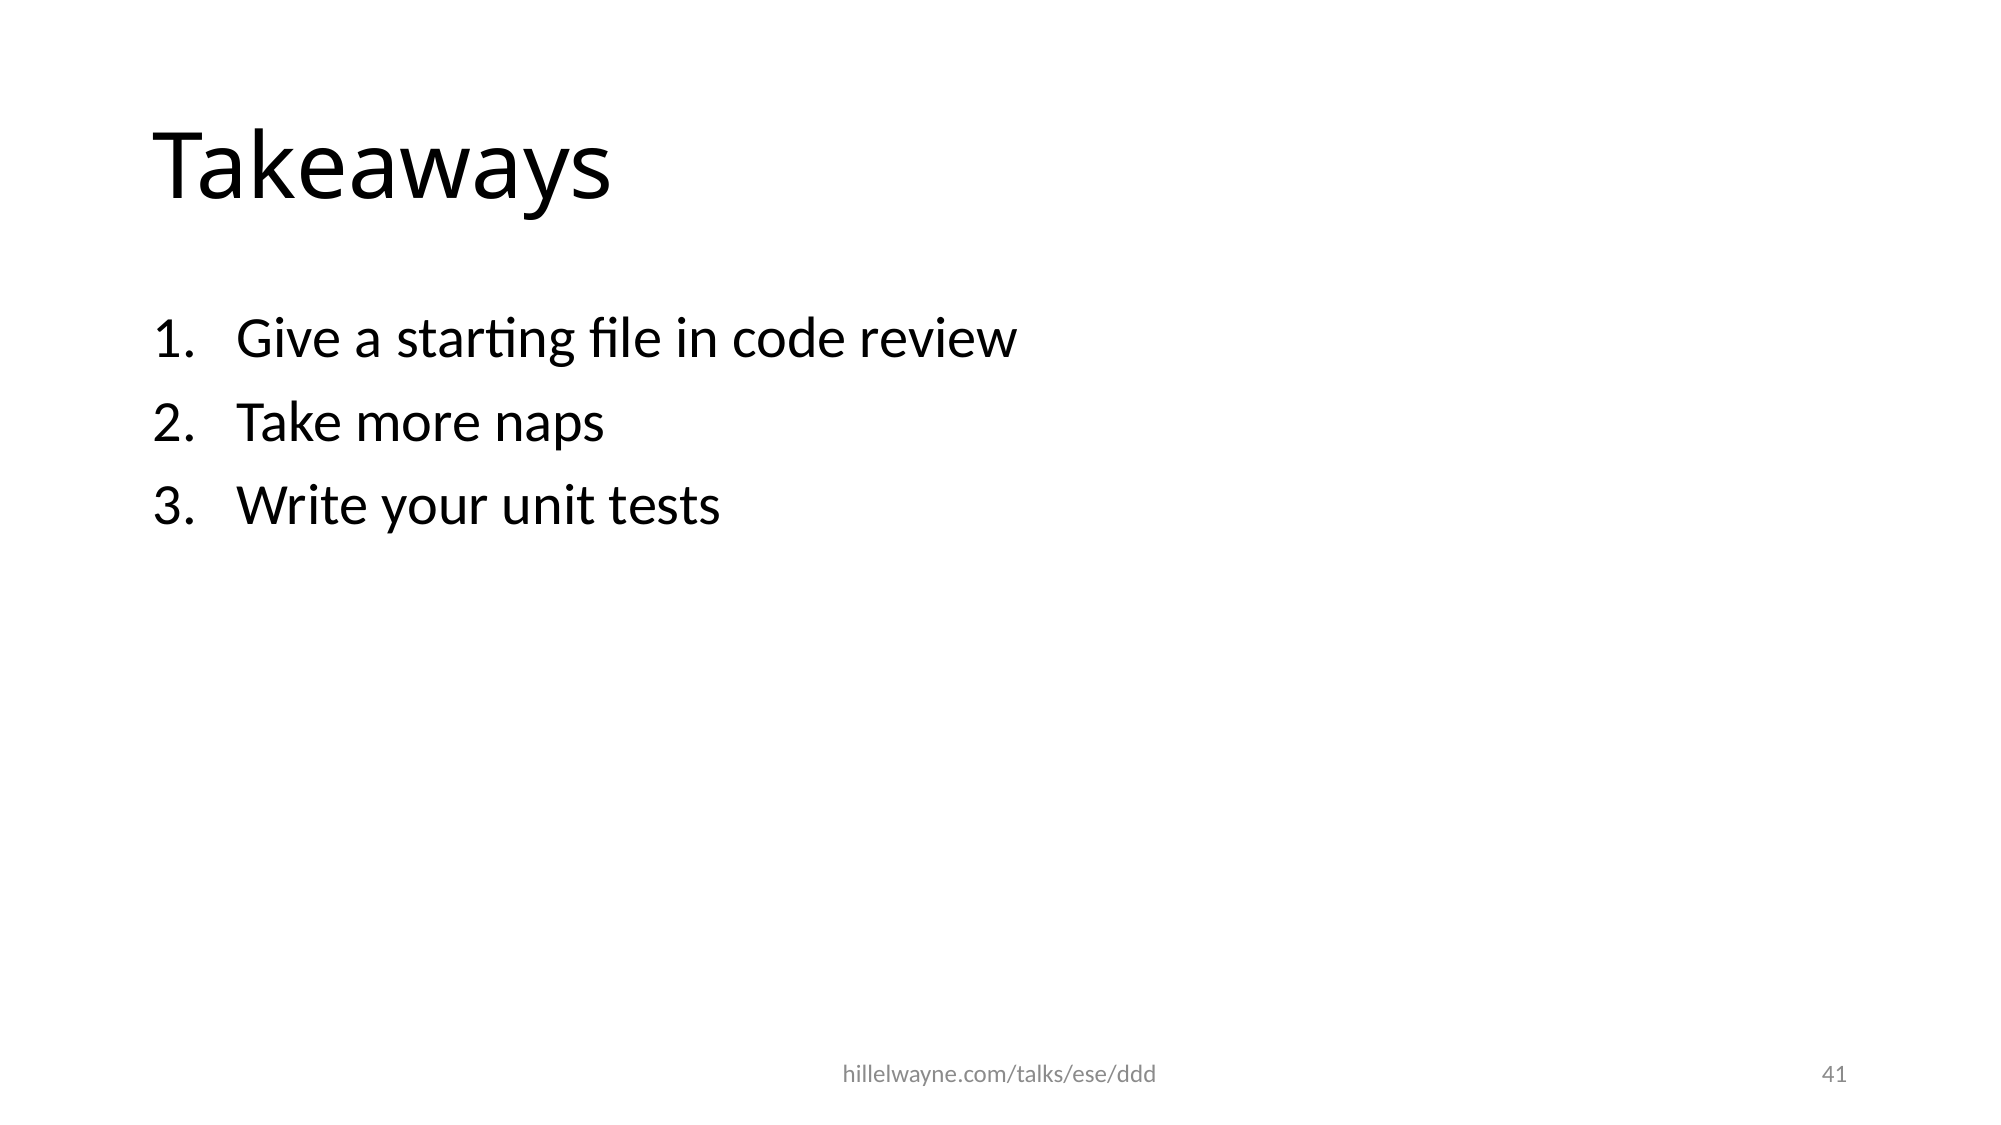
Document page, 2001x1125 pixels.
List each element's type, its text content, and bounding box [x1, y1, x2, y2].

list Give a starting file in code review Take more naps Write your unit tests [137, 299, 1863, 1014]
title Takeaways [137, 59, 1863, 278]
slide_number 41 [1412, 1042, 1863, 1103]
footer hillelwayne.com/talks/ese/ddd [662, 1042, 1338, 1103]
